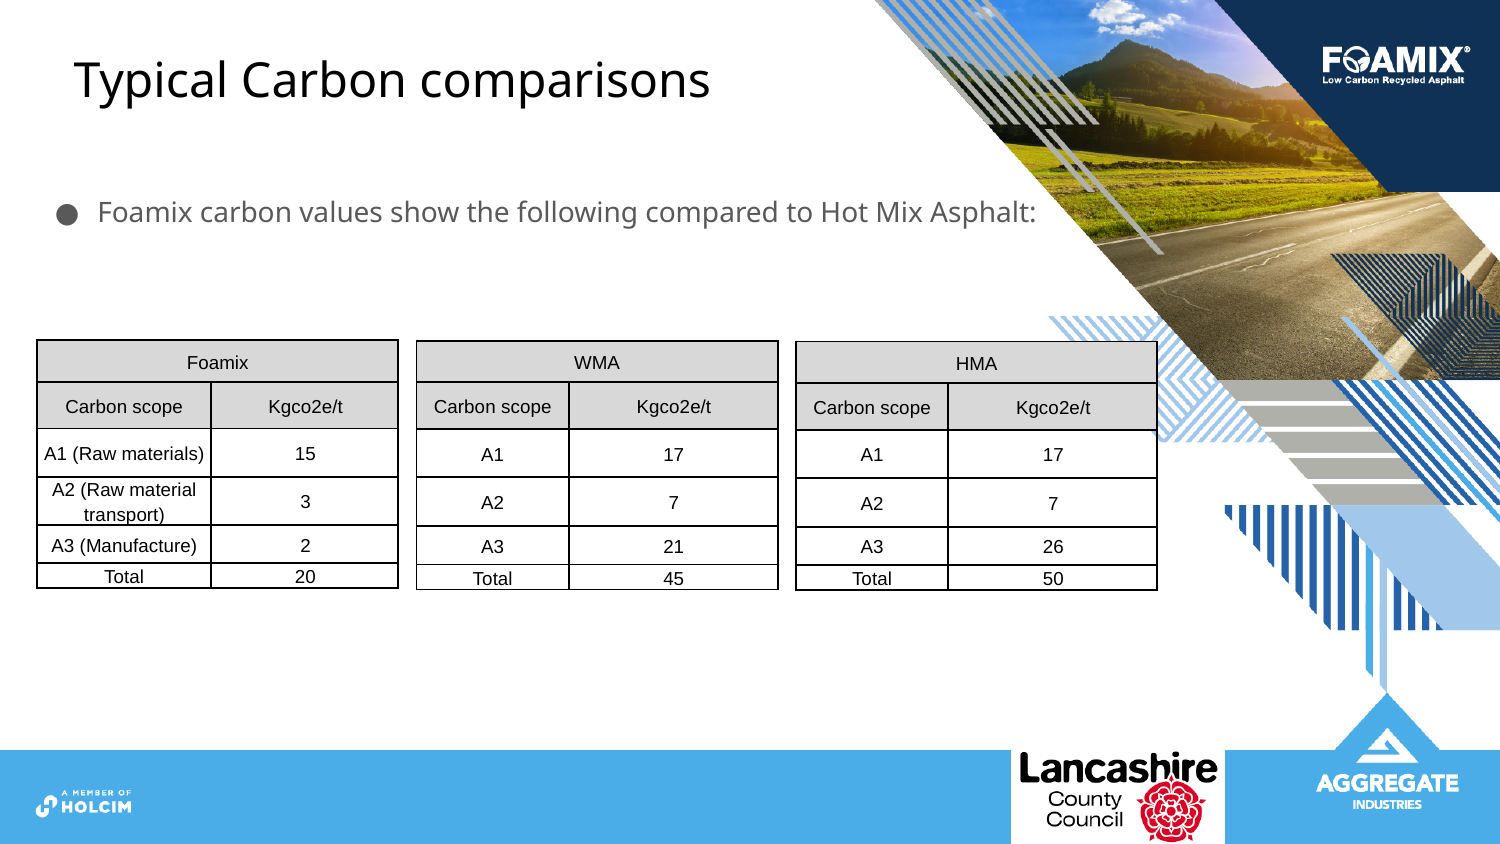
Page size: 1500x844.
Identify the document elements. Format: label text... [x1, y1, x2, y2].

table_cell 17 [949, 431, 1156, 477]
table_header WMA [417, 342, 777, 381]
table_cell 7 [949, 479, 1156, 526]
table_cell A2 (Raw material transport) [38, 478, 210, 524]
table_cell Kgco2e/t [949, 384, 1156, 429]
table_cell 3 [212, 478, 397, 524]
table_cell Total [417, 565, 568, 589]
table_cell A1 [797, 431, 947, 477]
table_cell 7 [570, 478, 777, 525]
table_cell 15 [212, 429, 397, 476]
table_cell Carbon scope [797, 384, 947, 429]
table_cell Total [38, 564, 210, 587]
table_cell 50 [949, 566, 1156, 589]
list Foamix carbon values show the following compared to Hot Mix Asphalt: [10, 178, 1090, 600]
table_cell 26 [949, 528, 1156, 564]
table_cell Kgco2e/t [570, 383, 777, 428]
table_cell 2 [212, 526, 397, 562]
table_cell 17 [570, 430, 777, 476]
table_cell Total [797, 566, 947, 589]
table_cell A2 [797, 479, 947, 526]
table_cell Carbon scope [38, 383, 210, 428]
table_cell A1 (Raw materials) [38, 429, 210, 476]
title Typical Carbon comparisons [58, 34, 925, 178]
table_cell 45 [570, 565, 777, 589]
table_header Foamix [38, 341, 397, 381]
table_cell Carbon scope [417, 383, 568, 428]
table_cell A2 [417, 478, 568, 525]
table_header HMA [797, 342, 1156, 382]
table_cell A3 [797, 528, 947, 564]
picture [0, 0, 1500, 844]
table_cell A1 [417, 430, 568, 476]
table_cell Kgco2e/t [212, 383, 397, 428]
table_cell A3 [417, 527, 568, 564]
table_cell A3 (Manufacture) [38, 526, 210, 562]
table_cell 21 [570, 527, 777, 564]
table_cell 20 [212, 564, 397, 587]
